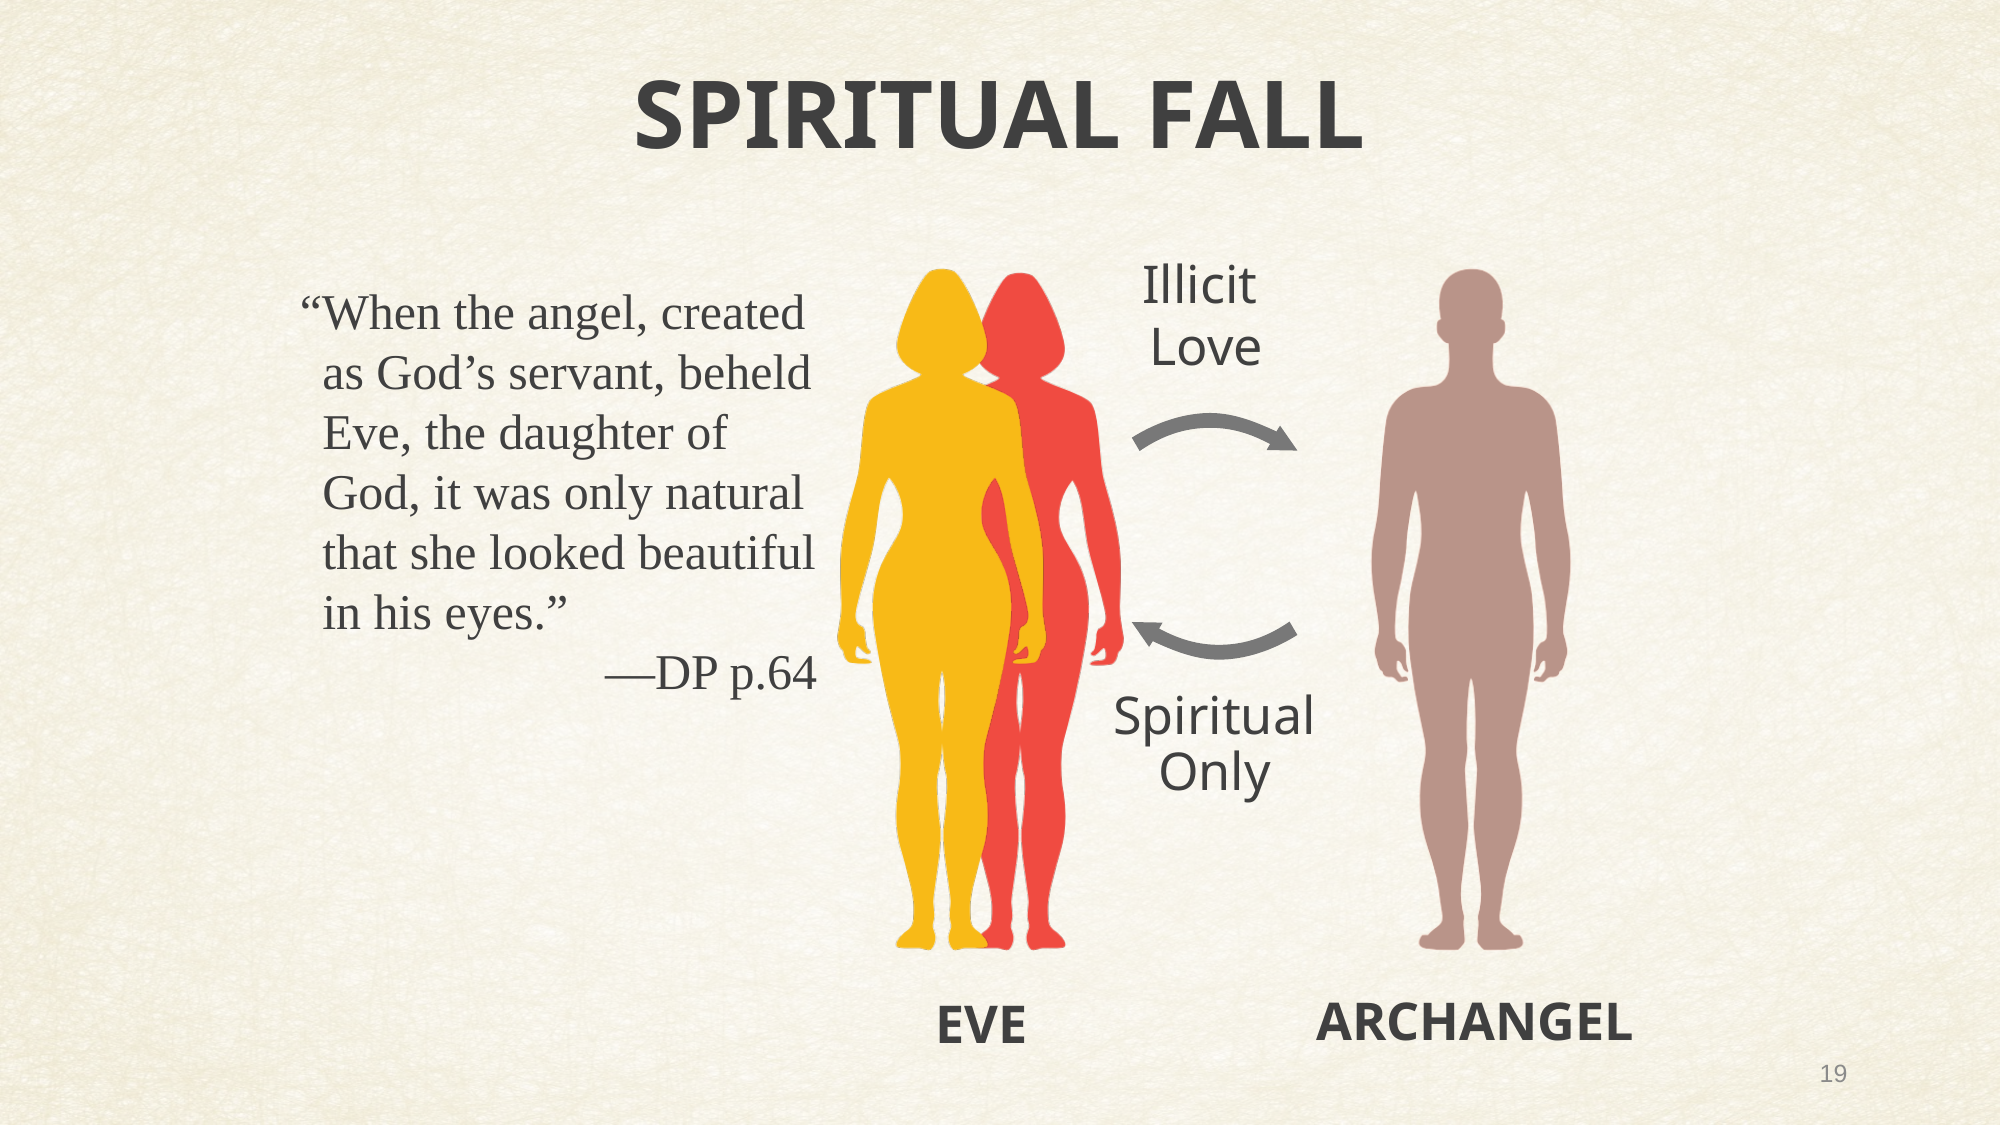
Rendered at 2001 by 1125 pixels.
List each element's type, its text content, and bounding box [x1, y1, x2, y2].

picture [1332, 263, 1609, 954]
text_box Spiritual Only [1157, 687, 1332, 810]
text_box SPIRITUAL FALL [249, 21, 1750, 200]
text_box Illicit Love [1067, 249, 1346, 384]
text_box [803, 263, 1157, 1062]
text_box “When the angel, created as God’s servant, beheld Eve, the daughter of God, it was only natural that she looked beautiful in his eyes.” —DP p.64 [284, 271, 803, 707]
slide_number 19 [1412, 1042, 1863, 1103]
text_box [1131, 412, 1298, 660]
text_box ARCHANGEL [1294, 981, 1647, 1059]
